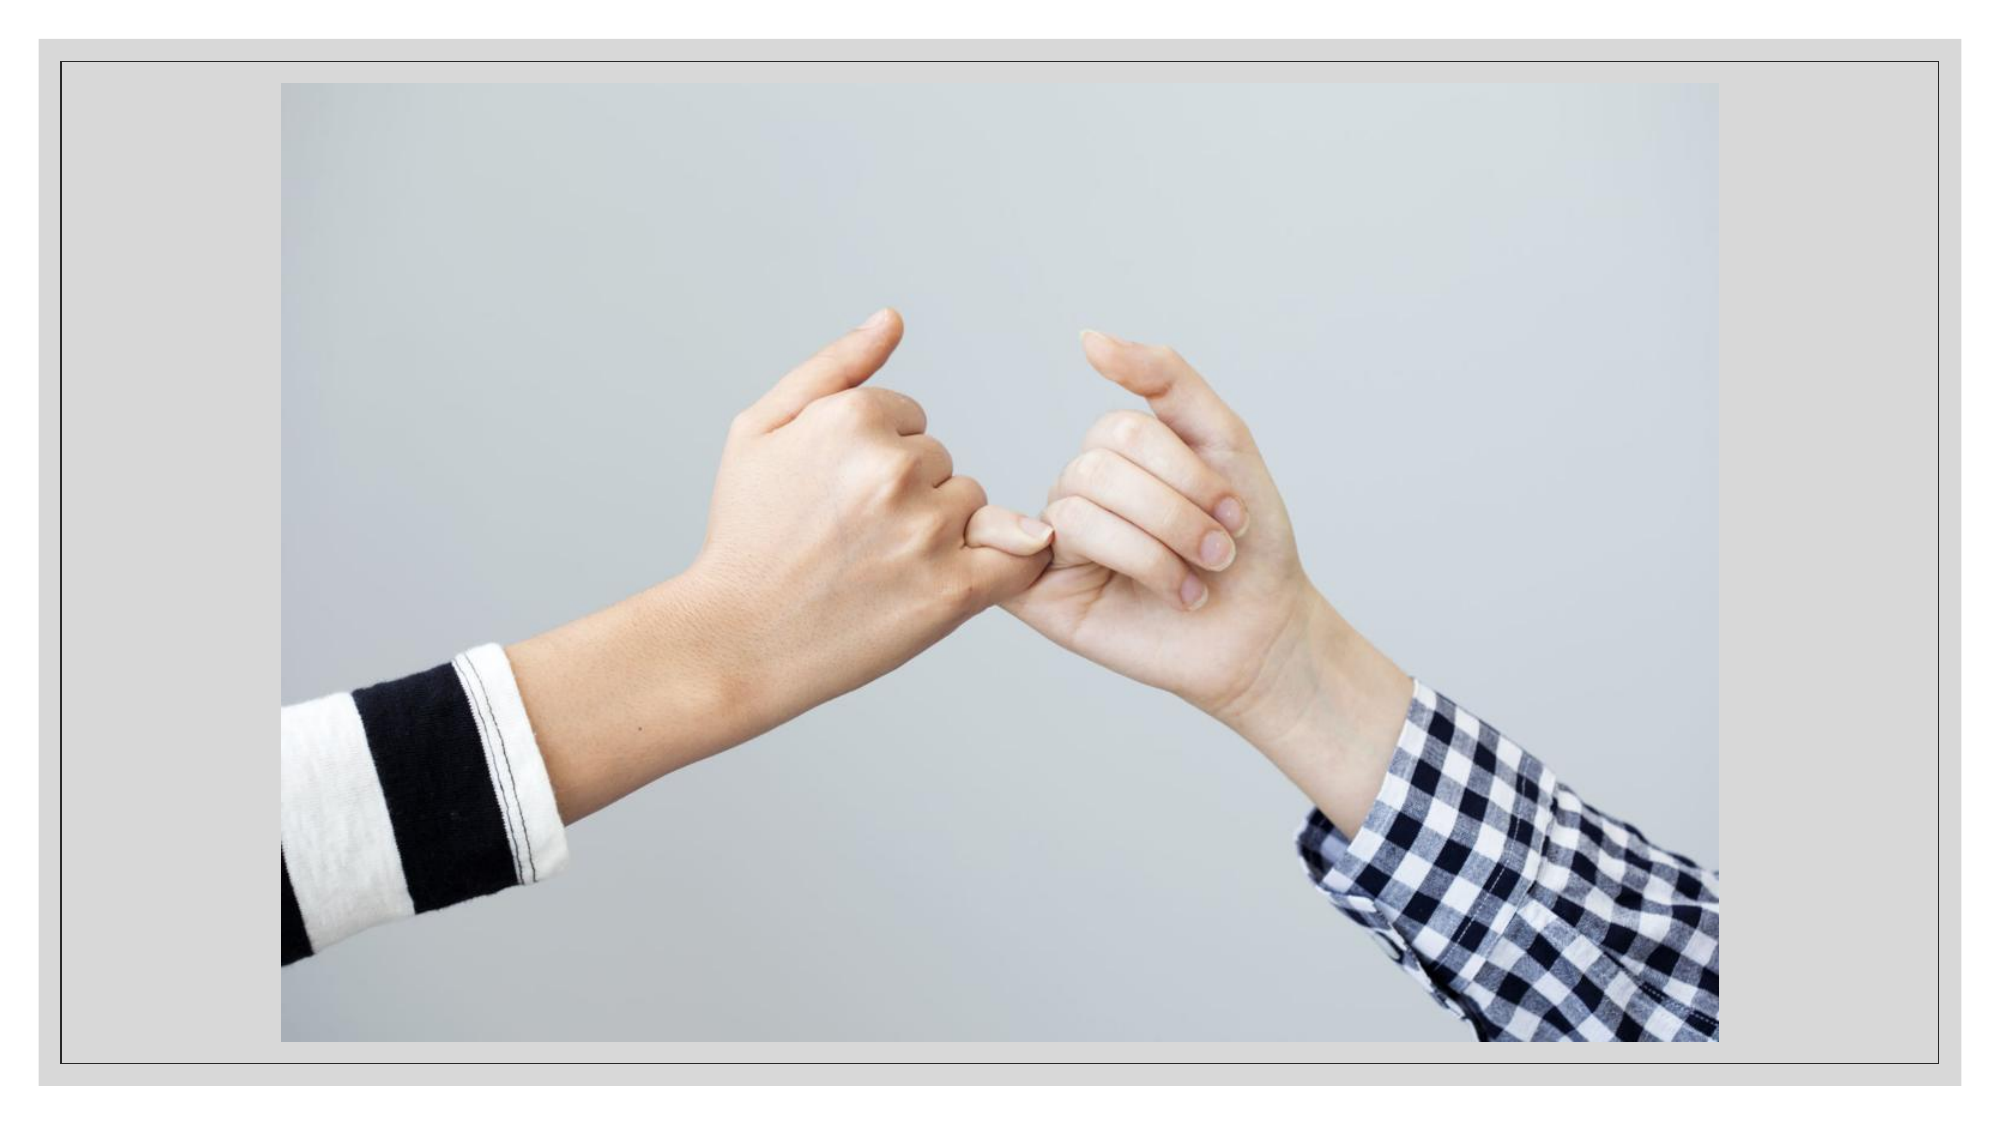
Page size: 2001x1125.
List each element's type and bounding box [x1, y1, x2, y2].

picture [281, 83, 1719, 1042]
